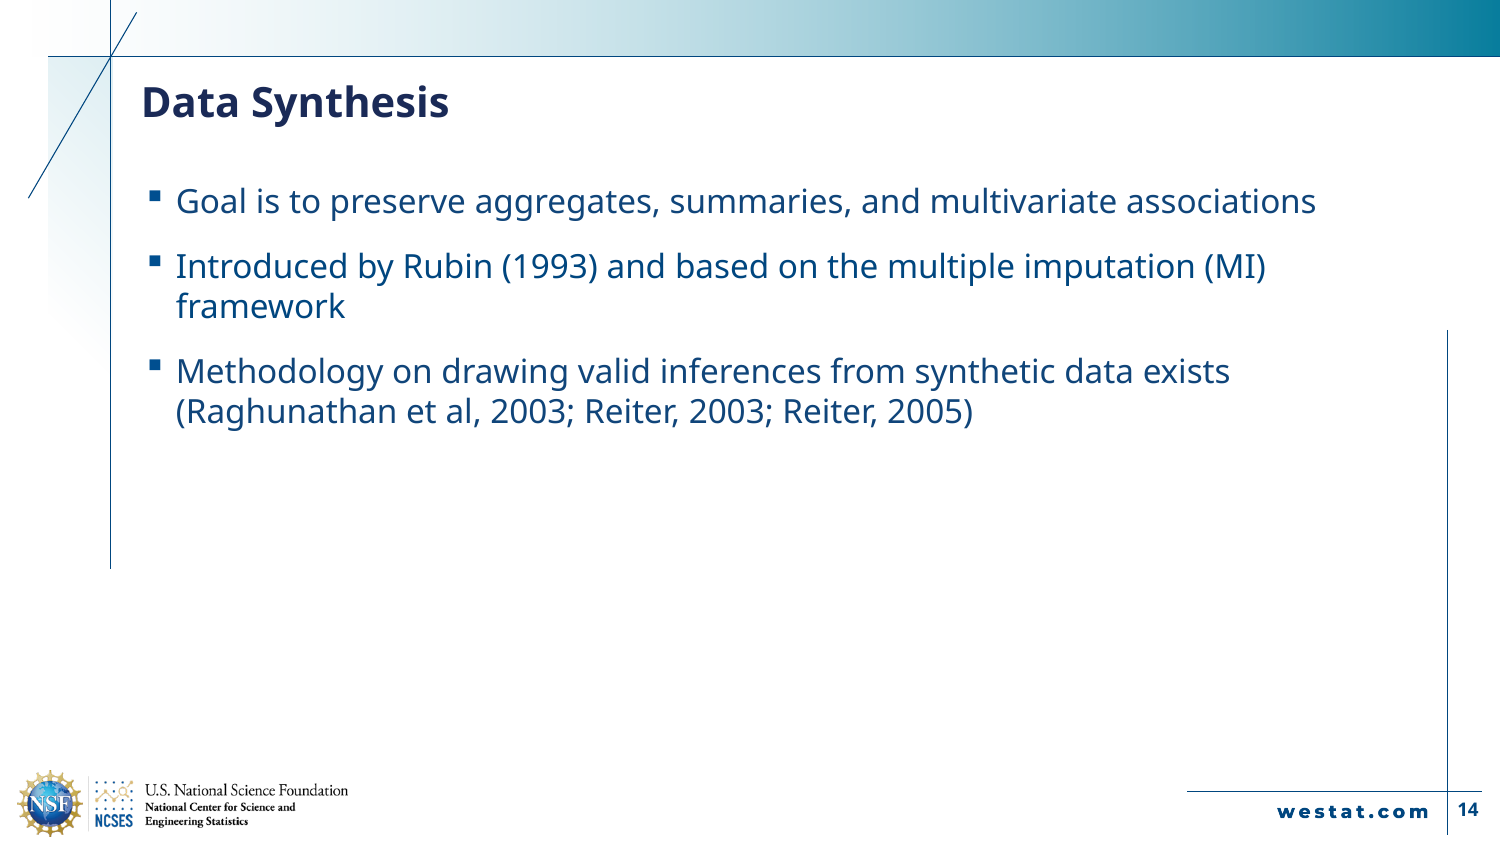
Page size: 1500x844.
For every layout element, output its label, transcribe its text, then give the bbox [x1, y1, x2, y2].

picture [17, 770, 348, 837]
list Goal is to preserve aggregates, summaries, and multivariate associations Introduced by Rubin (1993) and based on the multiple imputation (MI) framework Methodology on drawing valid inferences from synthetic data exists (Raghunathan et al, 2003; Reiter, 2003; Reiter, 2005) [122, 172, 1397, 760]
picture [1275, 804, 1430, 820]
slide_number 14 [1457, 788, 1500, 834]
title Data Synthesis [125, 73, 1500, 161]
